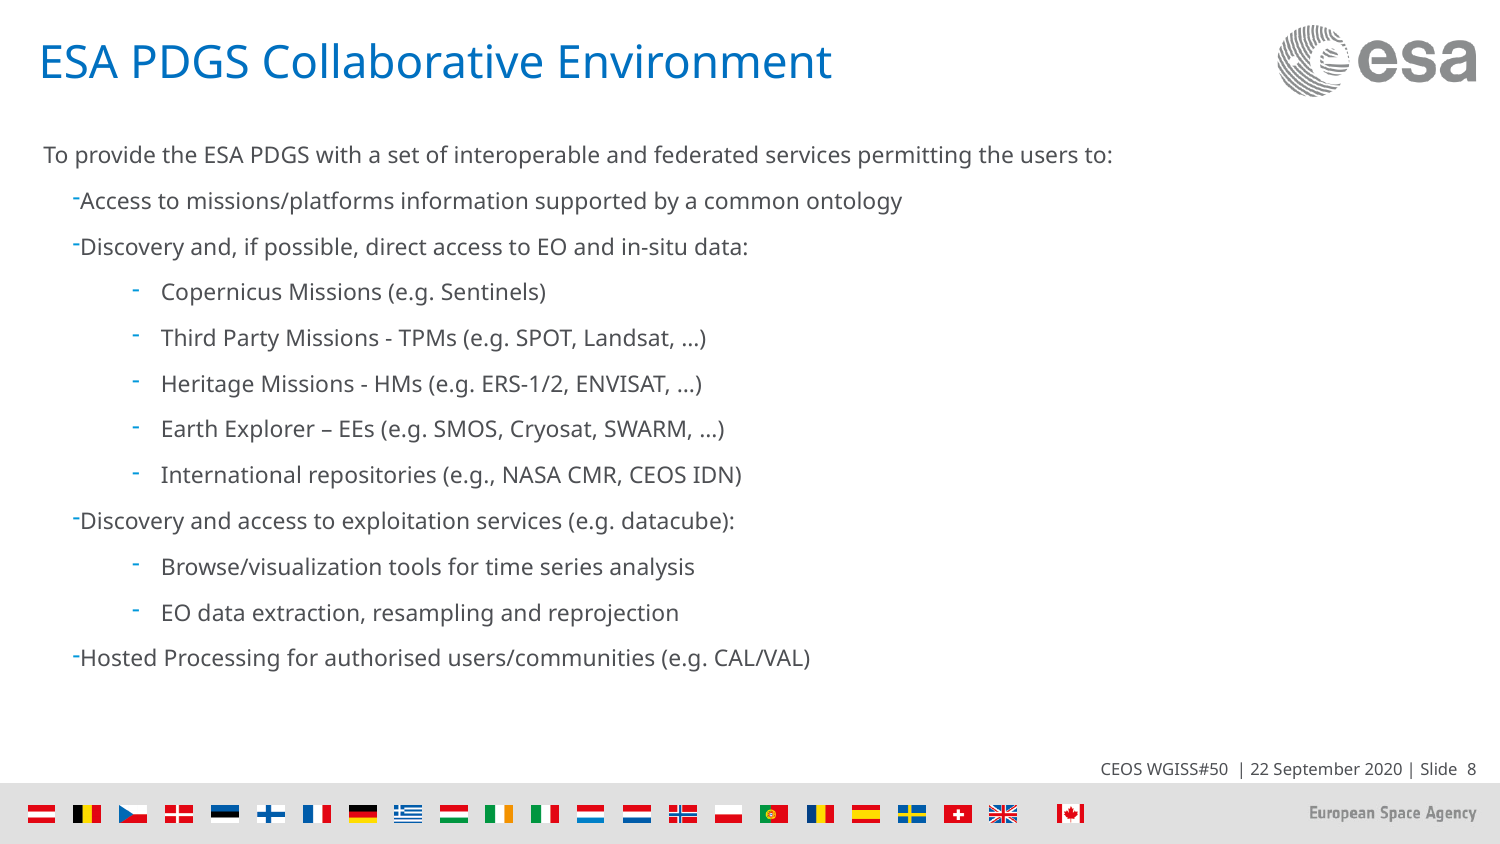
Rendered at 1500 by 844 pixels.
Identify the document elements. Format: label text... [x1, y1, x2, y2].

title ESA PDGS Collaborative Environment [23, 24, 1201, 96]
picture [0, 783, 1500, 844]
list To provide the ESA PDGS with a set of interoperable and federated services permitting the users to: Access to missions/platforms information supported by a common ontology Discovery and, if possible, direct access to EO and in-situ data: Copernicus Missions (e.g. Sentinels) Third Party Missions - TPMs (e.g. SPOT, Landsat, …) Heritage Missions - HMs (e.g. ERS-1/2, ENVISAT, …) Earth Explorer – EEs (e.g. SMOS, Cryosat, SWARM, …) International repositories (e.g., NASA CMR, CEOS IDN) Discovery and access to exploitation services (e.g. datacube): Browse/visualization tools for time series analysis EO data extraction, resampling and reprojection Hosted Processing for authorised users/communities (e.g. CAL/VAL) [28, 119, 1464, 747]
picture [1277, 25, 1477, 109]
